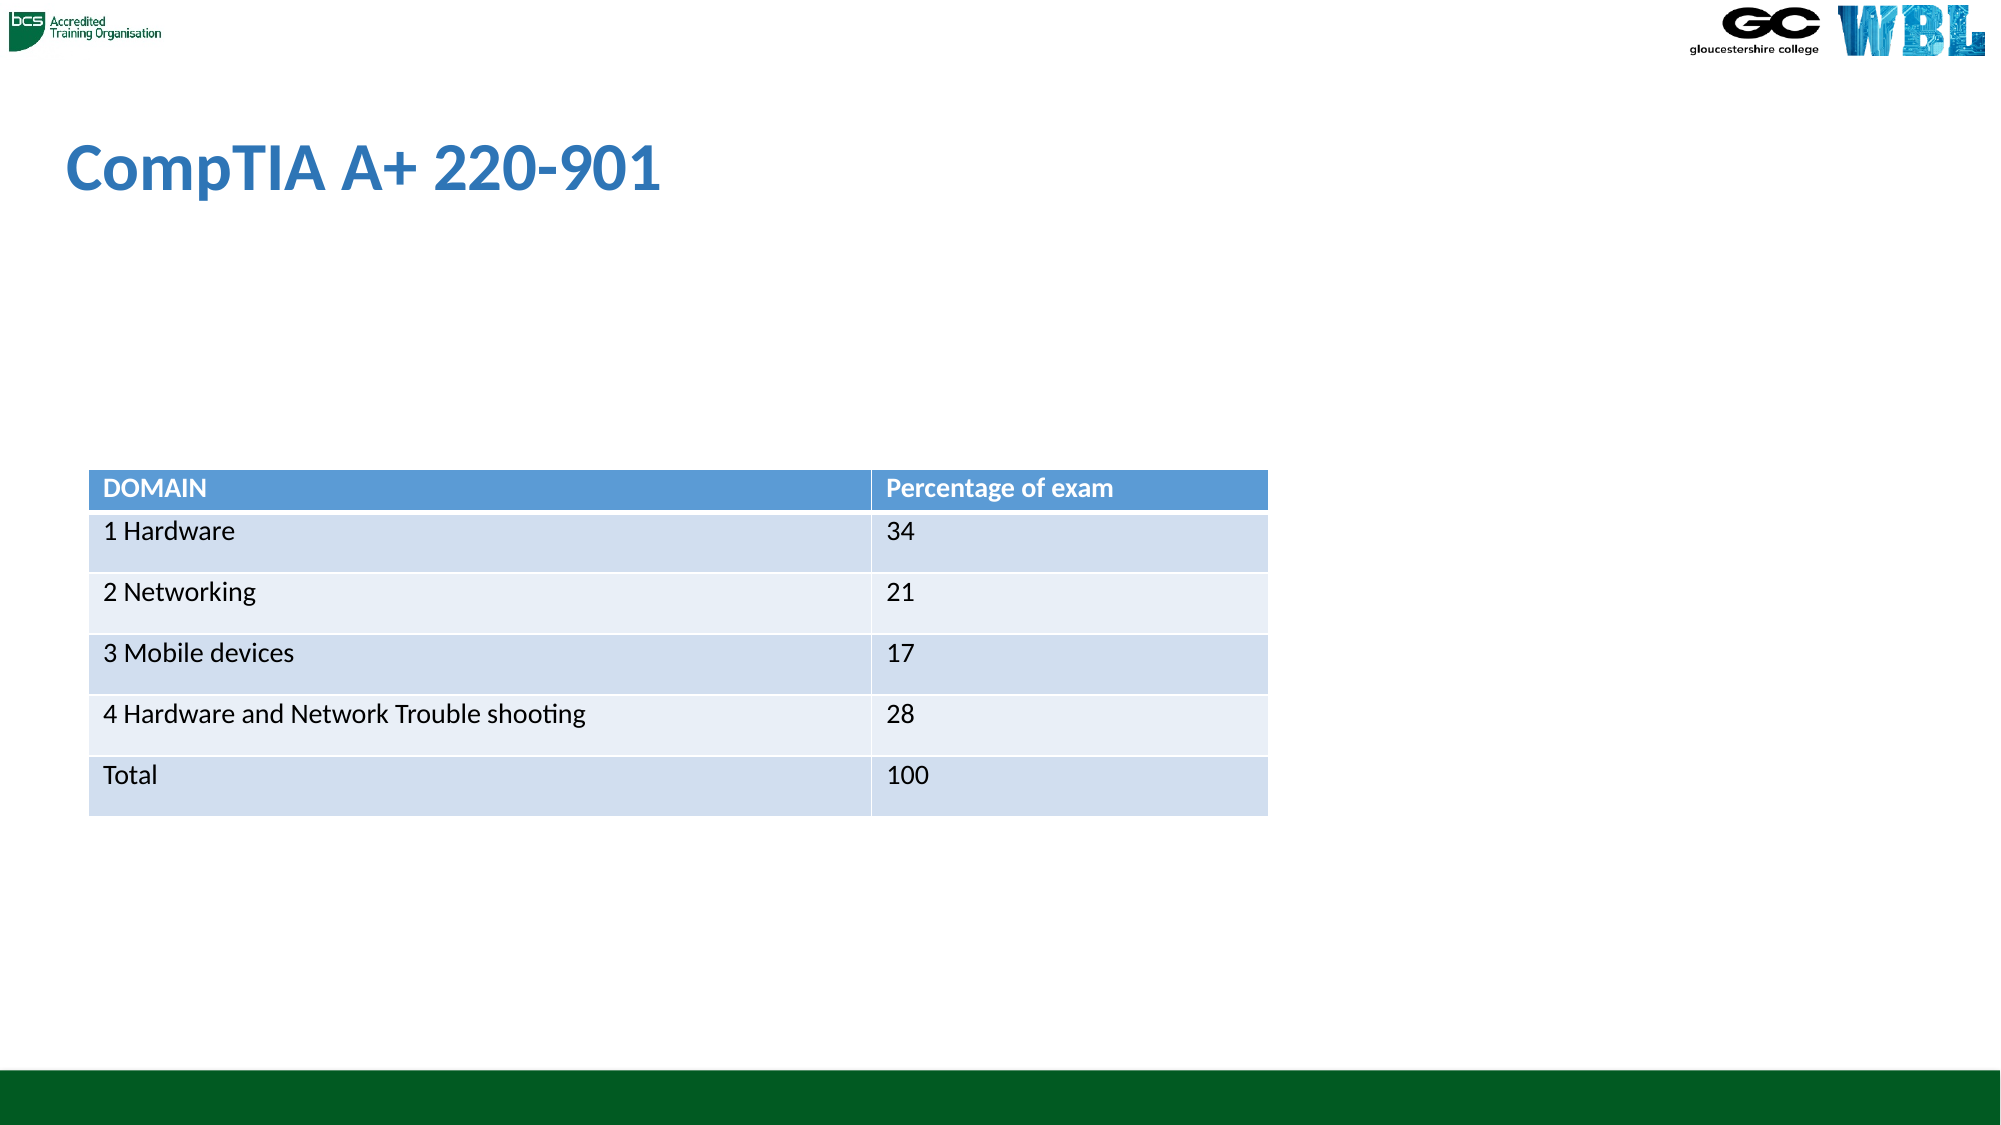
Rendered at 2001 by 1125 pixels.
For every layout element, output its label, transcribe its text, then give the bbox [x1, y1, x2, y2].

table_cell 17 [872, 635, 1268, 694]
table_header DOMAIN [89, 470, 871, 510]
picture [0, 3, 170, 60]
table_cell 34 [872, 515, 1268, 572]
table_cell 1 Hardware [89, 515, 871, 572]
table_cell 3 Mobile devices [89, 635, 871, 694]
table_cell 21 [872, 574, 1268, 633]
list [51, 299, 1953, 1110]
table_cell 2 Networking [89, 574, 871, 633]
table_cell 4 Hardware and Network Trouble shooting [89, 696, 871, 755]
table_header Percentage of exam [872, 470, 1268, 510]
title CompTIA A+ 220-901 [51, 59, 1953, 278]
table_cell 28 [872, 696, 1268, 755]
picture [1957, 5, 1985, 45]
picture [1838, 5, 1955, 56]
picture [1685, 3, 1823, 59]
picture [1976, 39, 1981, 47]
table_cell 100 [872, 757, 1268, 816]
picture [1958, 48, 1972, 52]
table_cell Total [89, 757, 871, 816]
